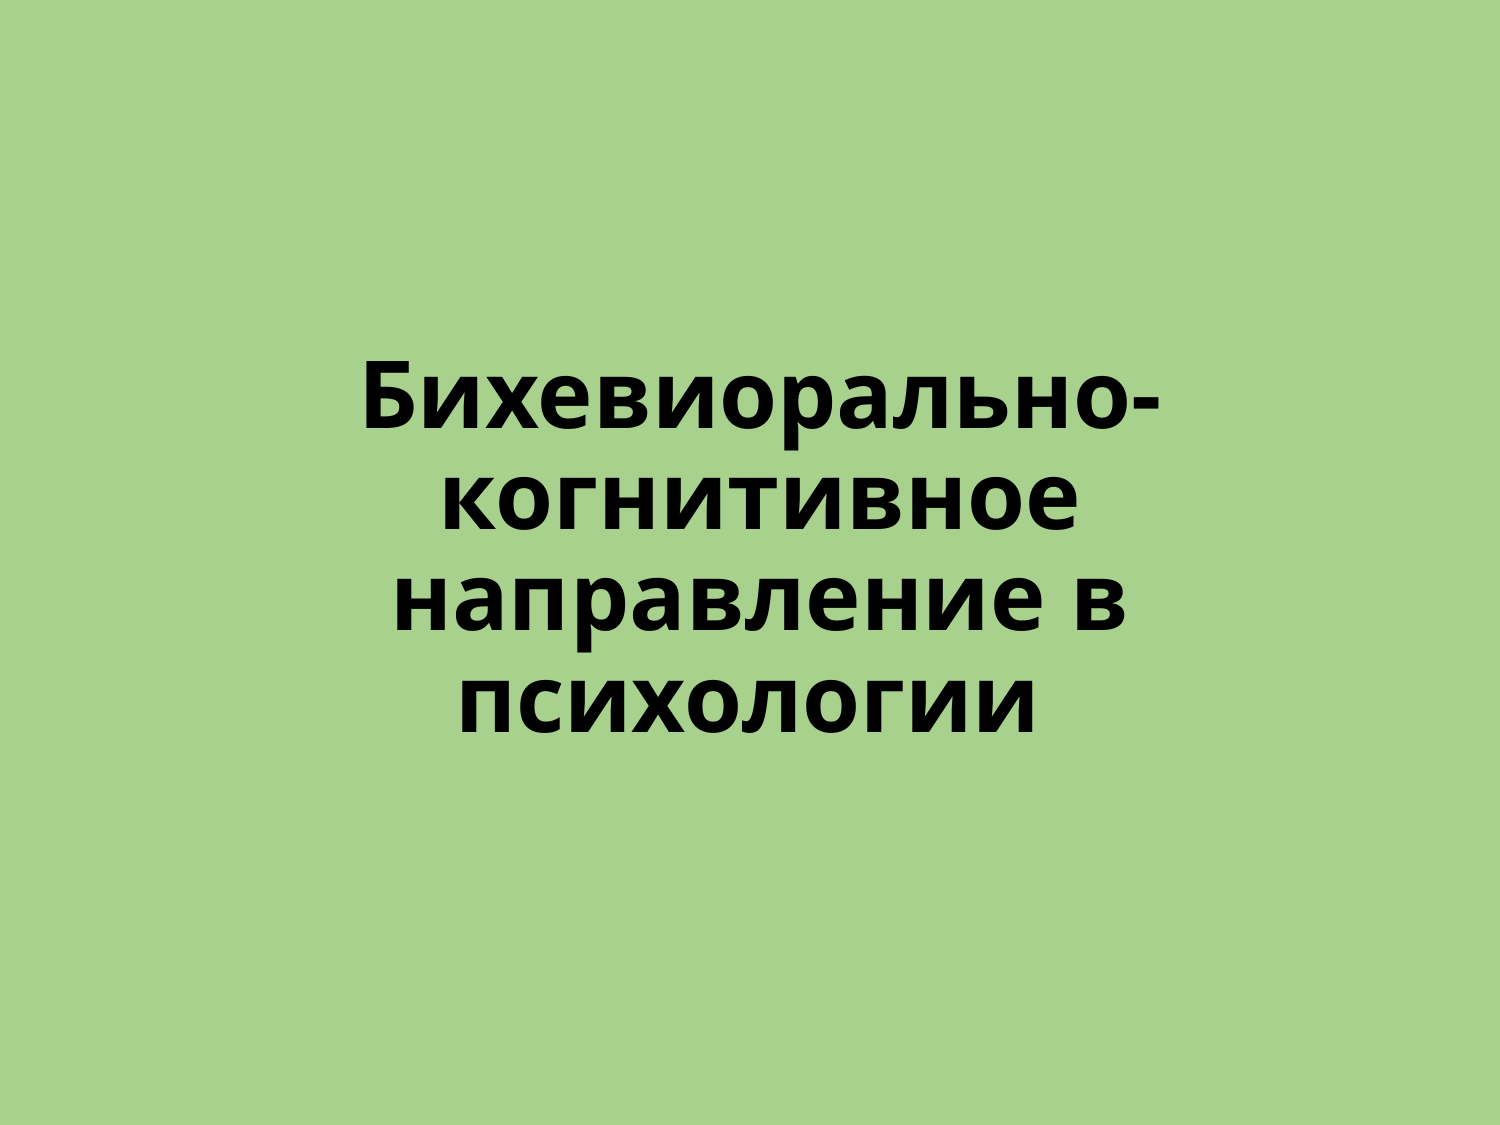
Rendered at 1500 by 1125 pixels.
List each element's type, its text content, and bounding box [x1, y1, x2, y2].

title Бихевиорально-когнитивное направление в психологии [281, 267, 1239, 760]
